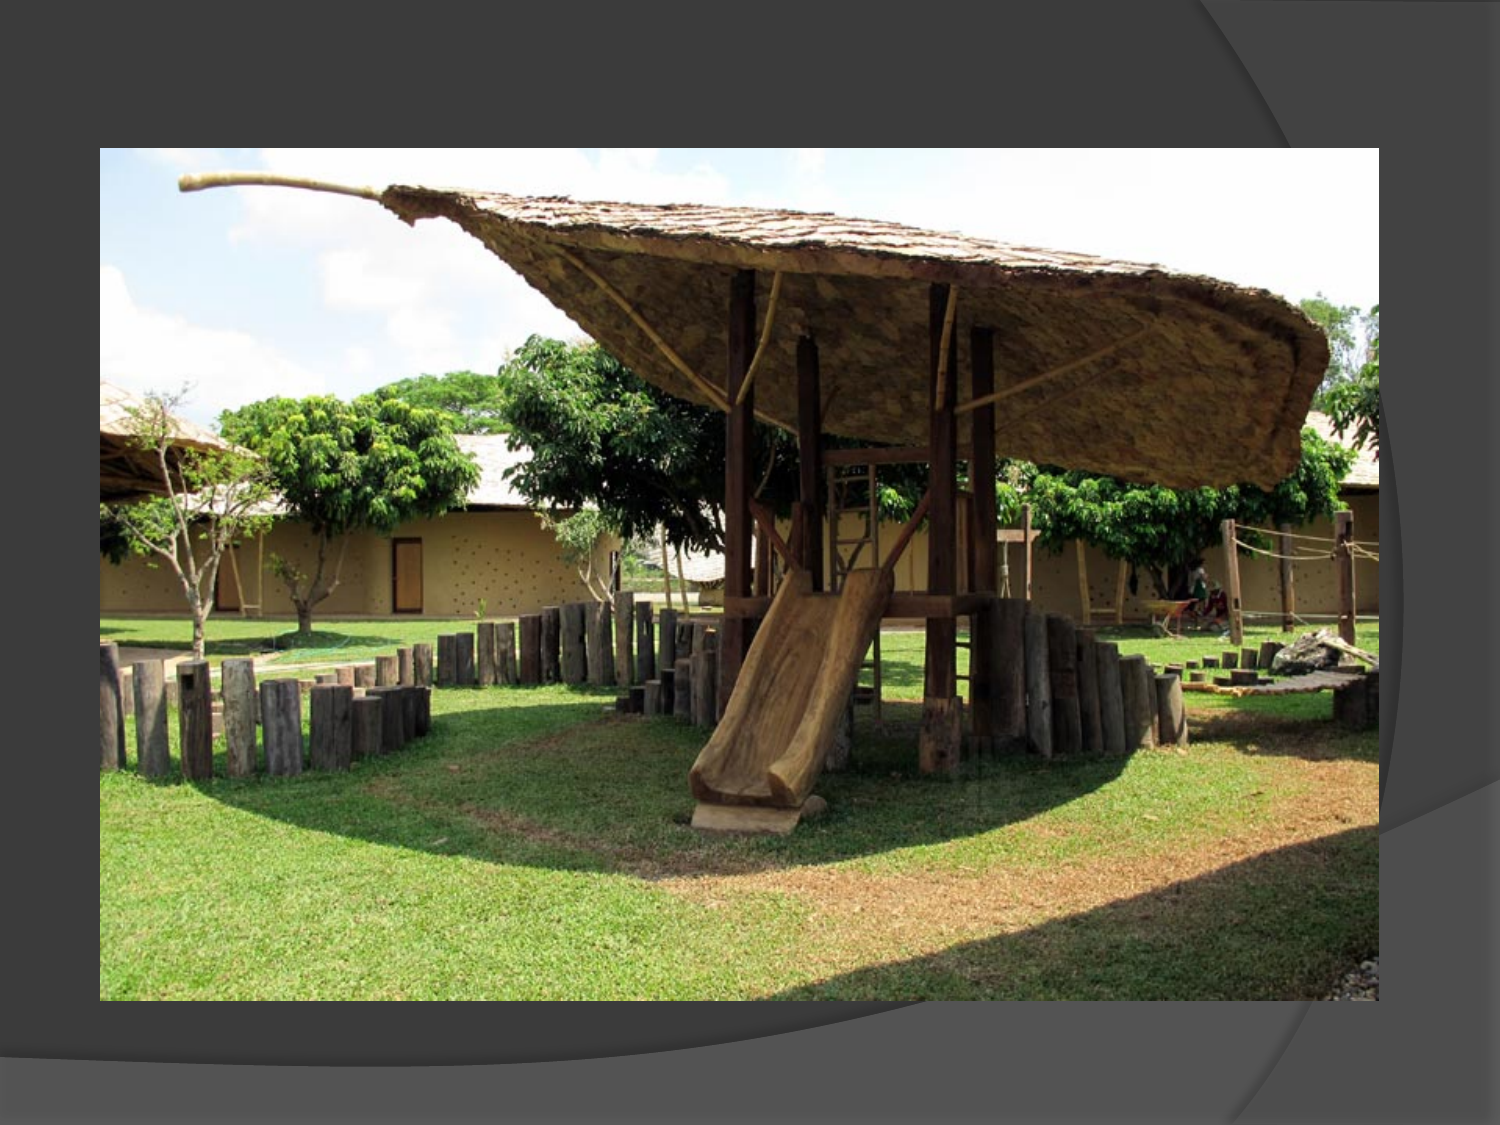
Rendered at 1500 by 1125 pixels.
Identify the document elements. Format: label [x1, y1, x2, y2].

picture [100, 148, 1379, 1001]
